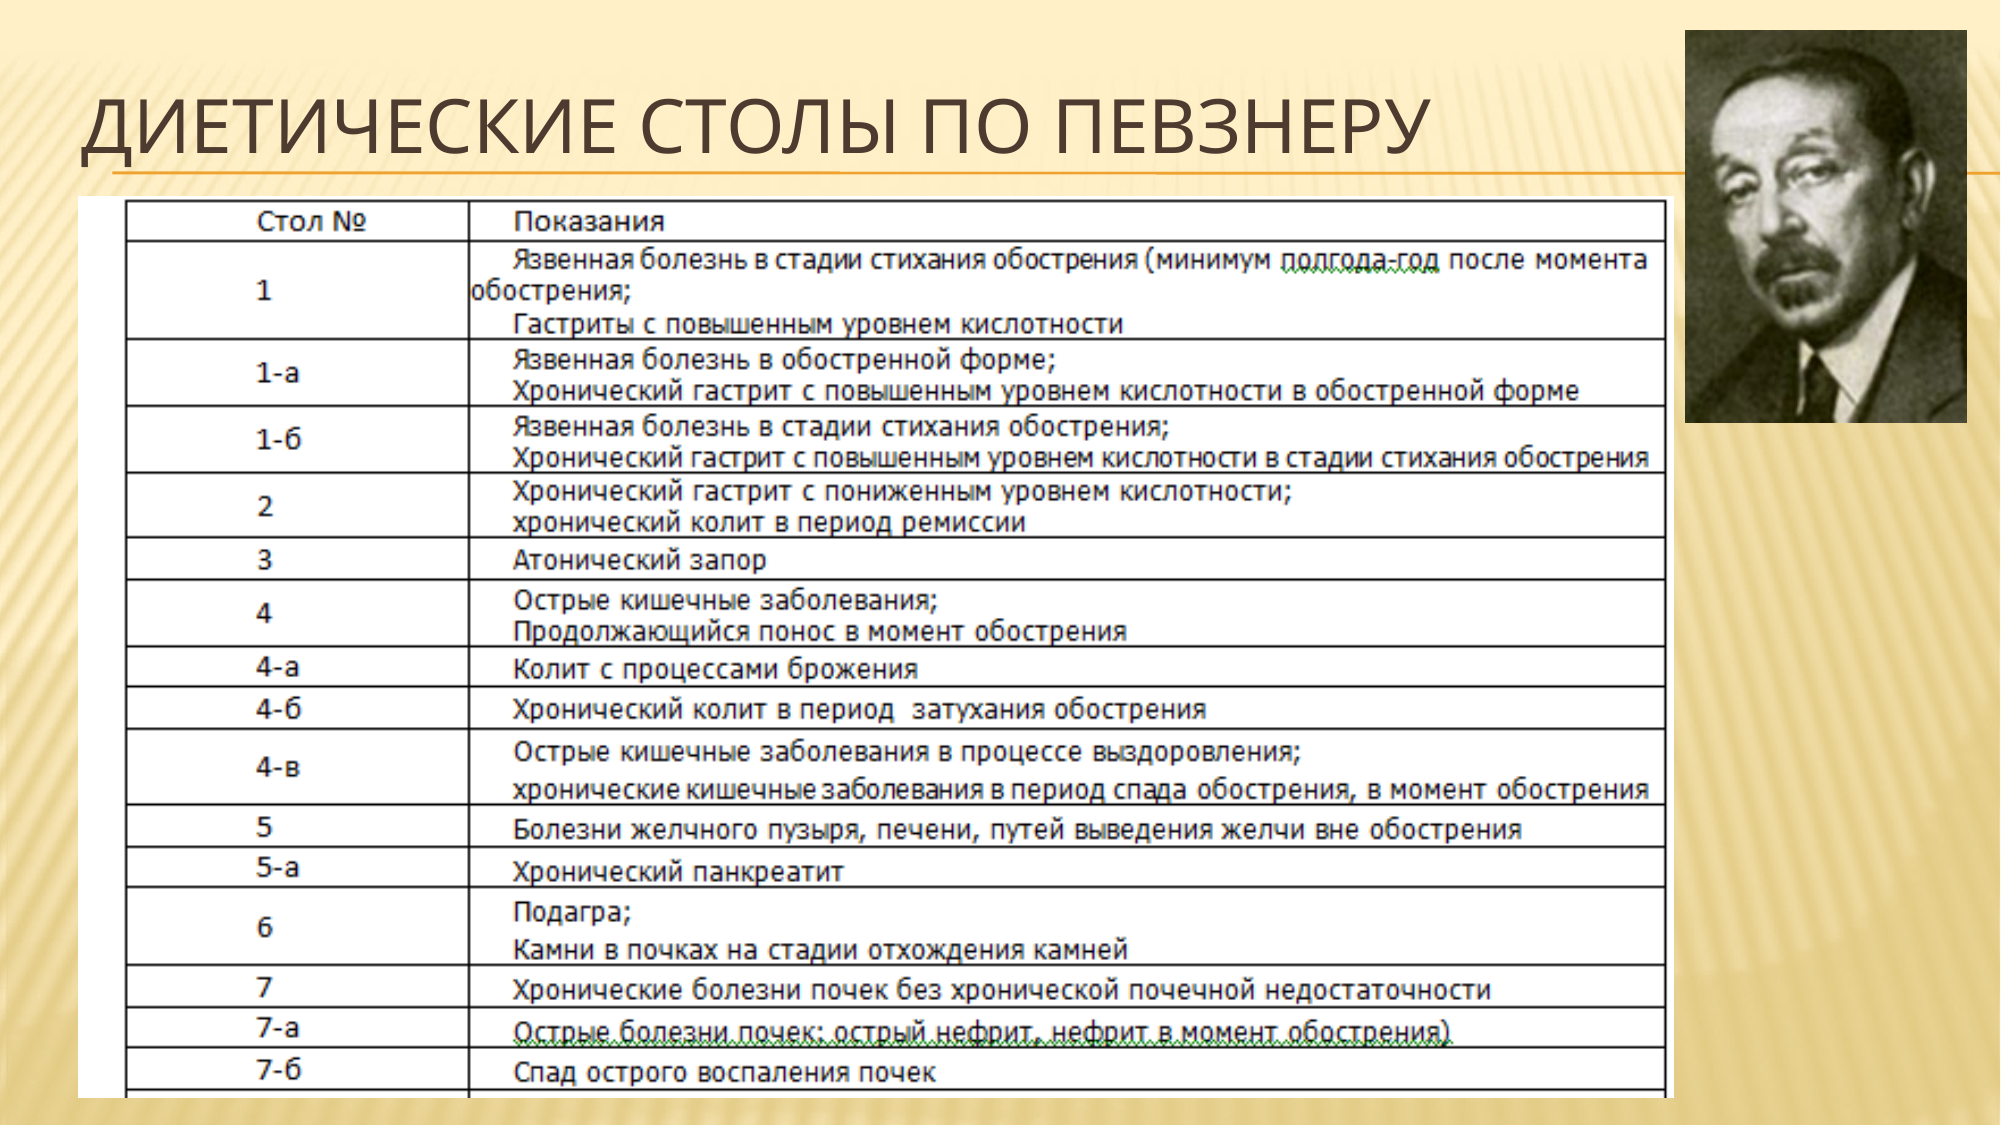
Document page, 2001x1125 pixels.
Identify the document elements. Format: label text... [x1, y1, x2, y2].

picture [78, 195, 1674, 1099]
title Диетические столы по Певзнеру [66, 54, 1674, 192]
picture [1684, 30, 1967, 424]
